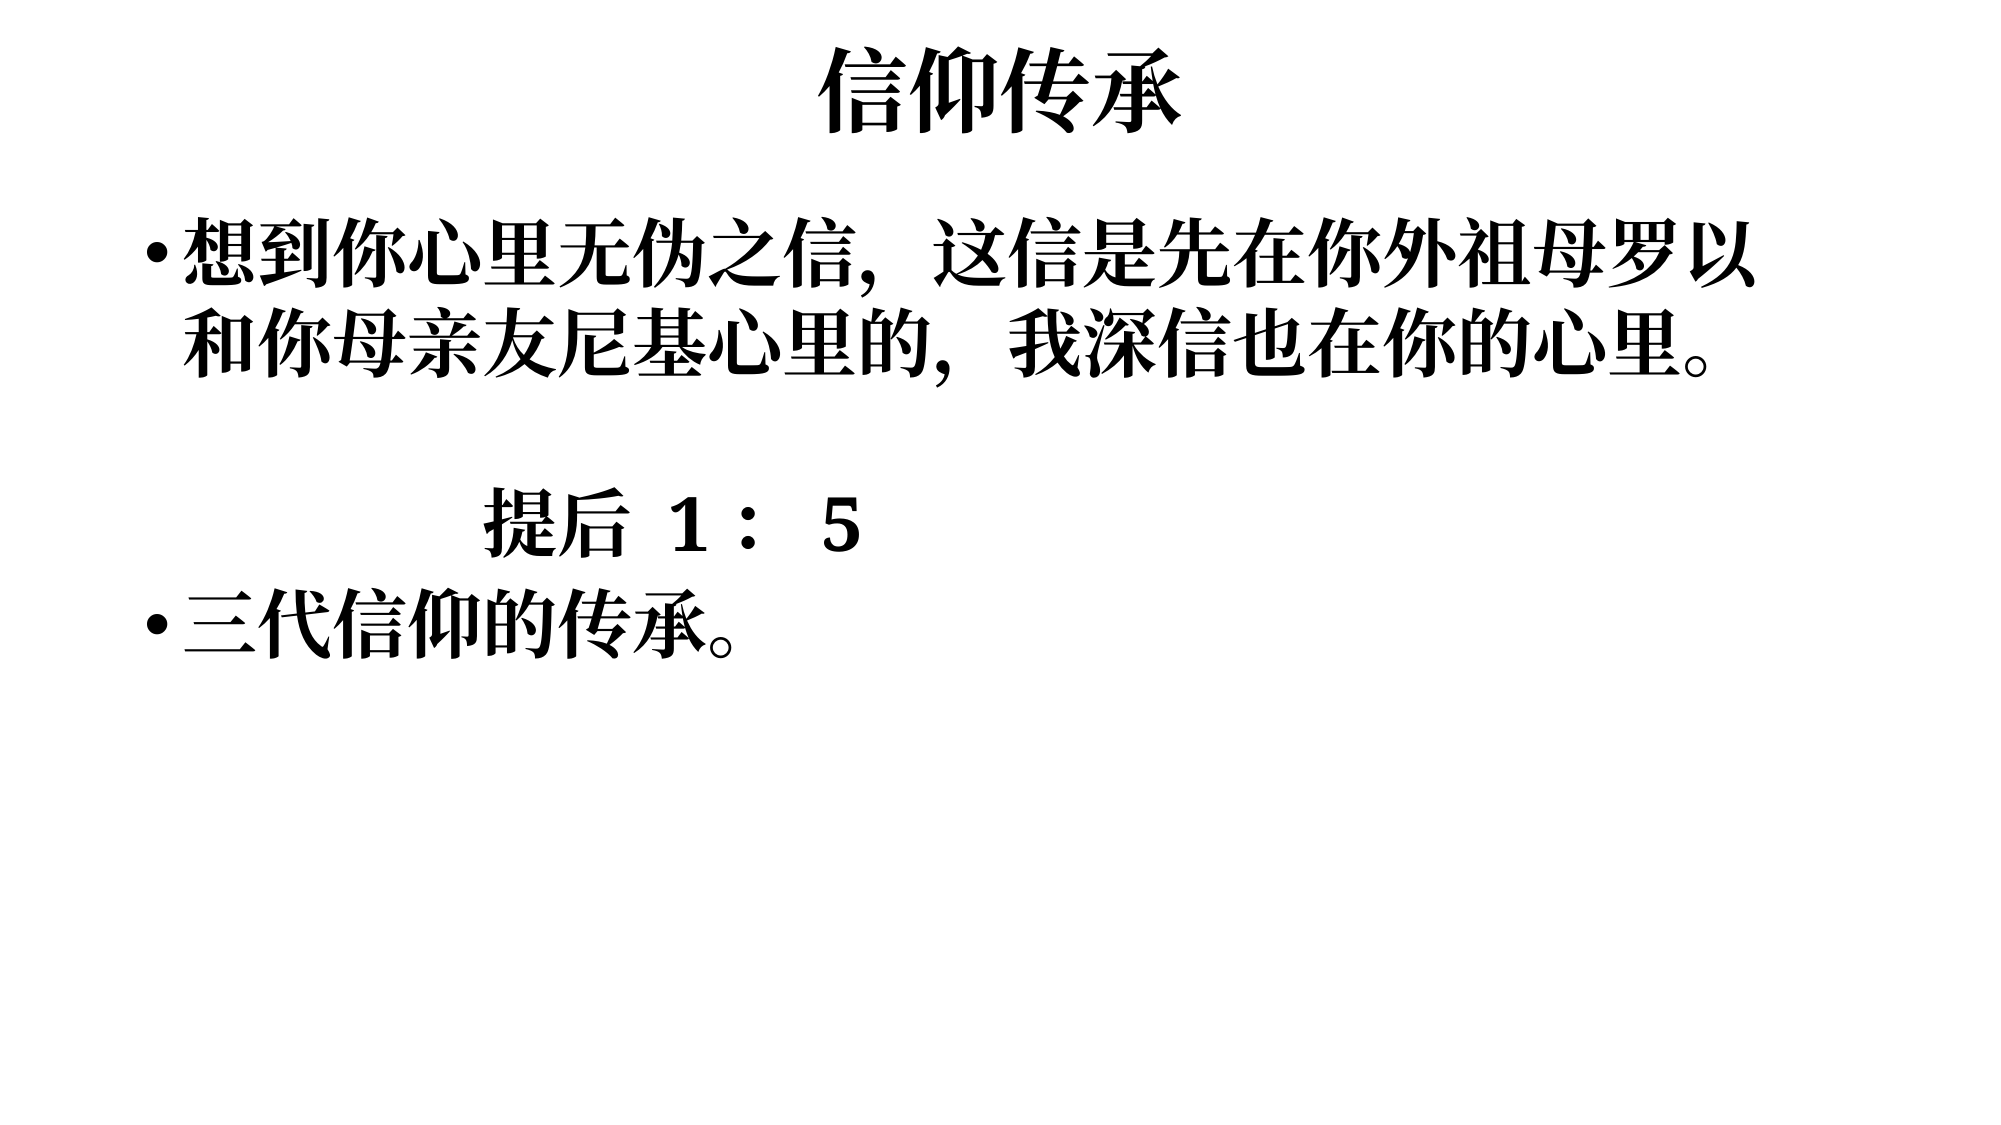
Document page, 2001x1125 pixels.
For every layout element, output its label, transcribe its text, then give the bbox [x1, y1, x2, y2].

title 信仰传承 [353, 14, 1647, 177]
list 想到你心里无伪之信，这信是先在你外祖母罗以和你母亲友尼基心里的，我深信也在你的心里。 提后 1：5 三代信仰的传承。 [129, 199, 1844, 1014]
